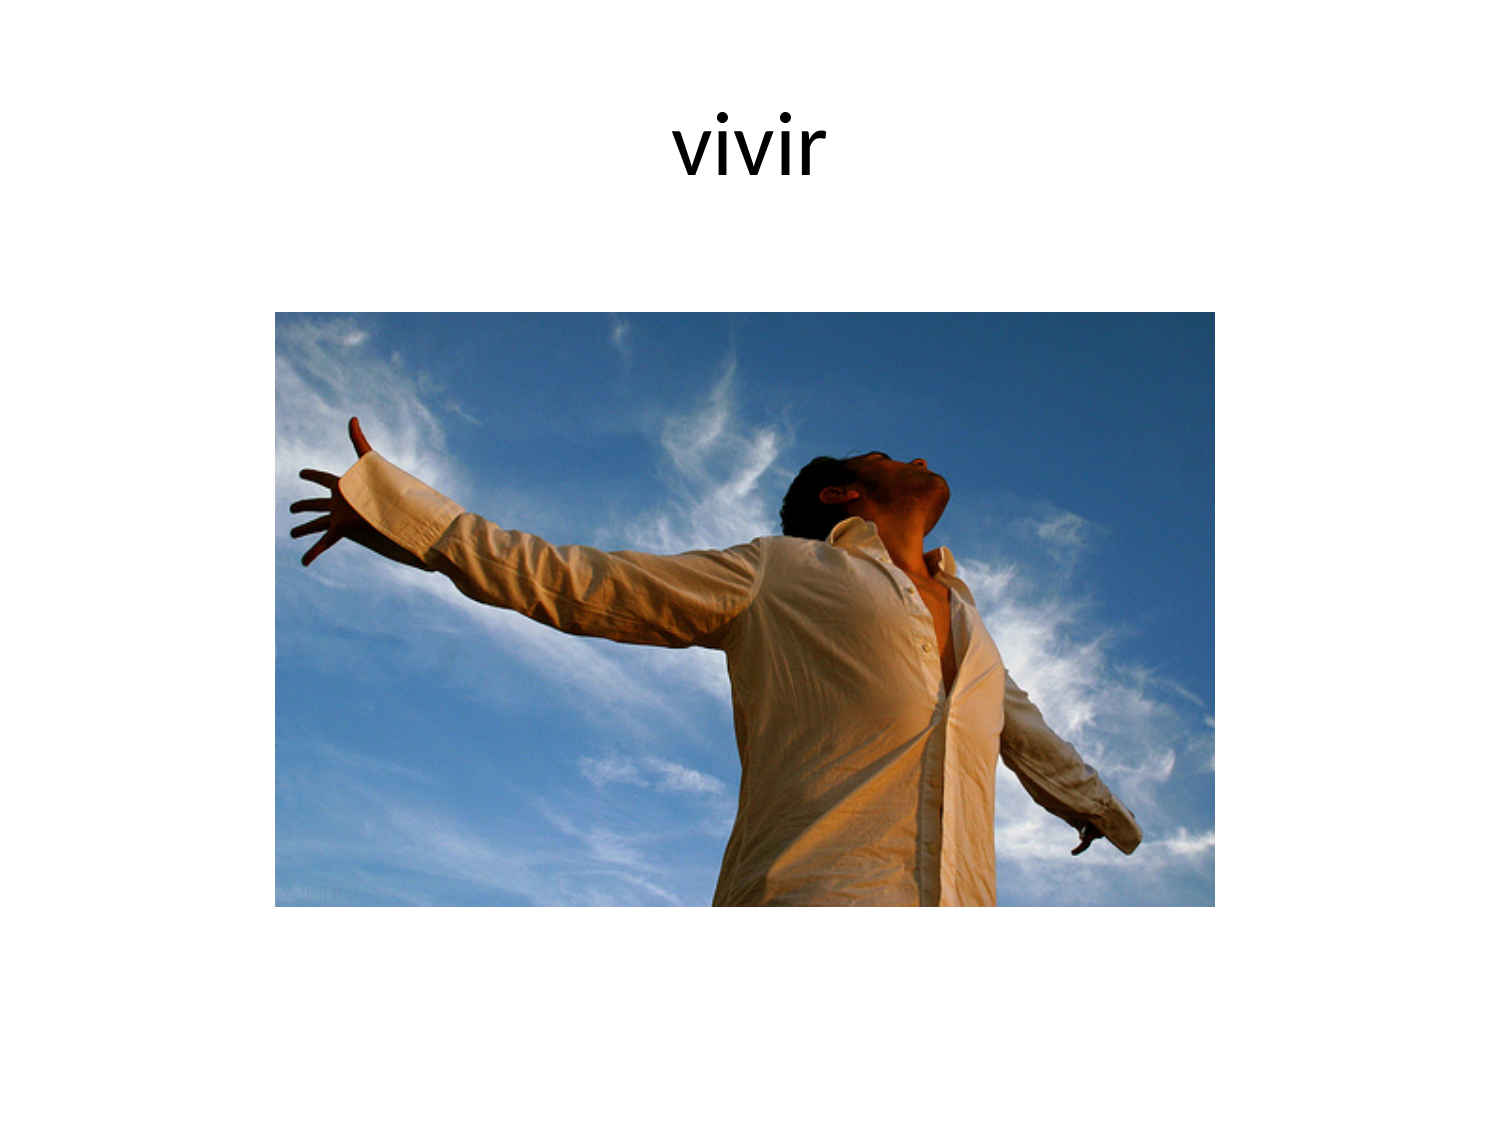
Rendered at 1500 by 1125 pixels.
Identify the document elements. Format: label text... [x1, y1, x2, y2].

title vivir [75, 45, 1425, 233]
picture [274, 312, 1215, 907]
